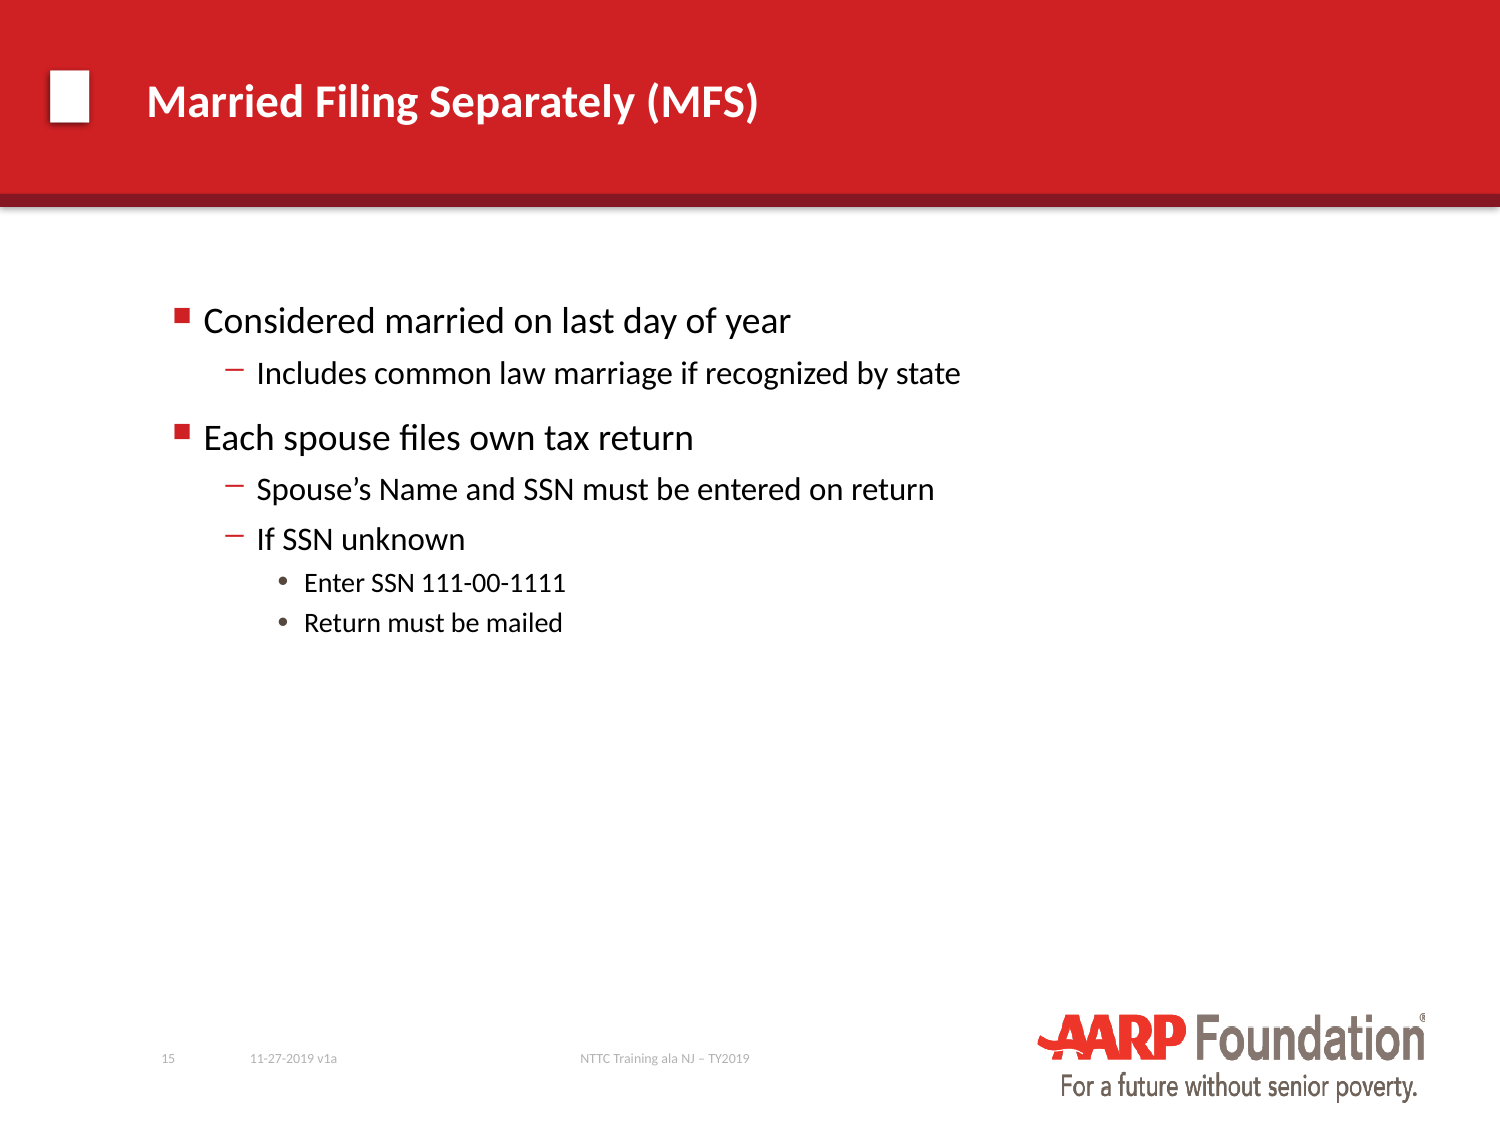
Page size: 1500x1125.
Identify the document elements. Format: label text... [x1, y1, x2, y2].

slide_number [234, 1027, 399, 1088]
title Married Filing Separately (MFS) [131, 4, 1331, 193]
list Considered married on last day of year Includes common law marriage if recognized by state Each spouse files own tax return Spouse’s Name and SSN must be entered on return If SSN unknown Enter SSN 111-00-1111 Return must be mailed [157, 288, 1358, 949]
footer NTTC Training ala NJ – TY2019 [427, 1027, 903, 1088]
slide_number 15 [75, 1027, 191, 1088]
